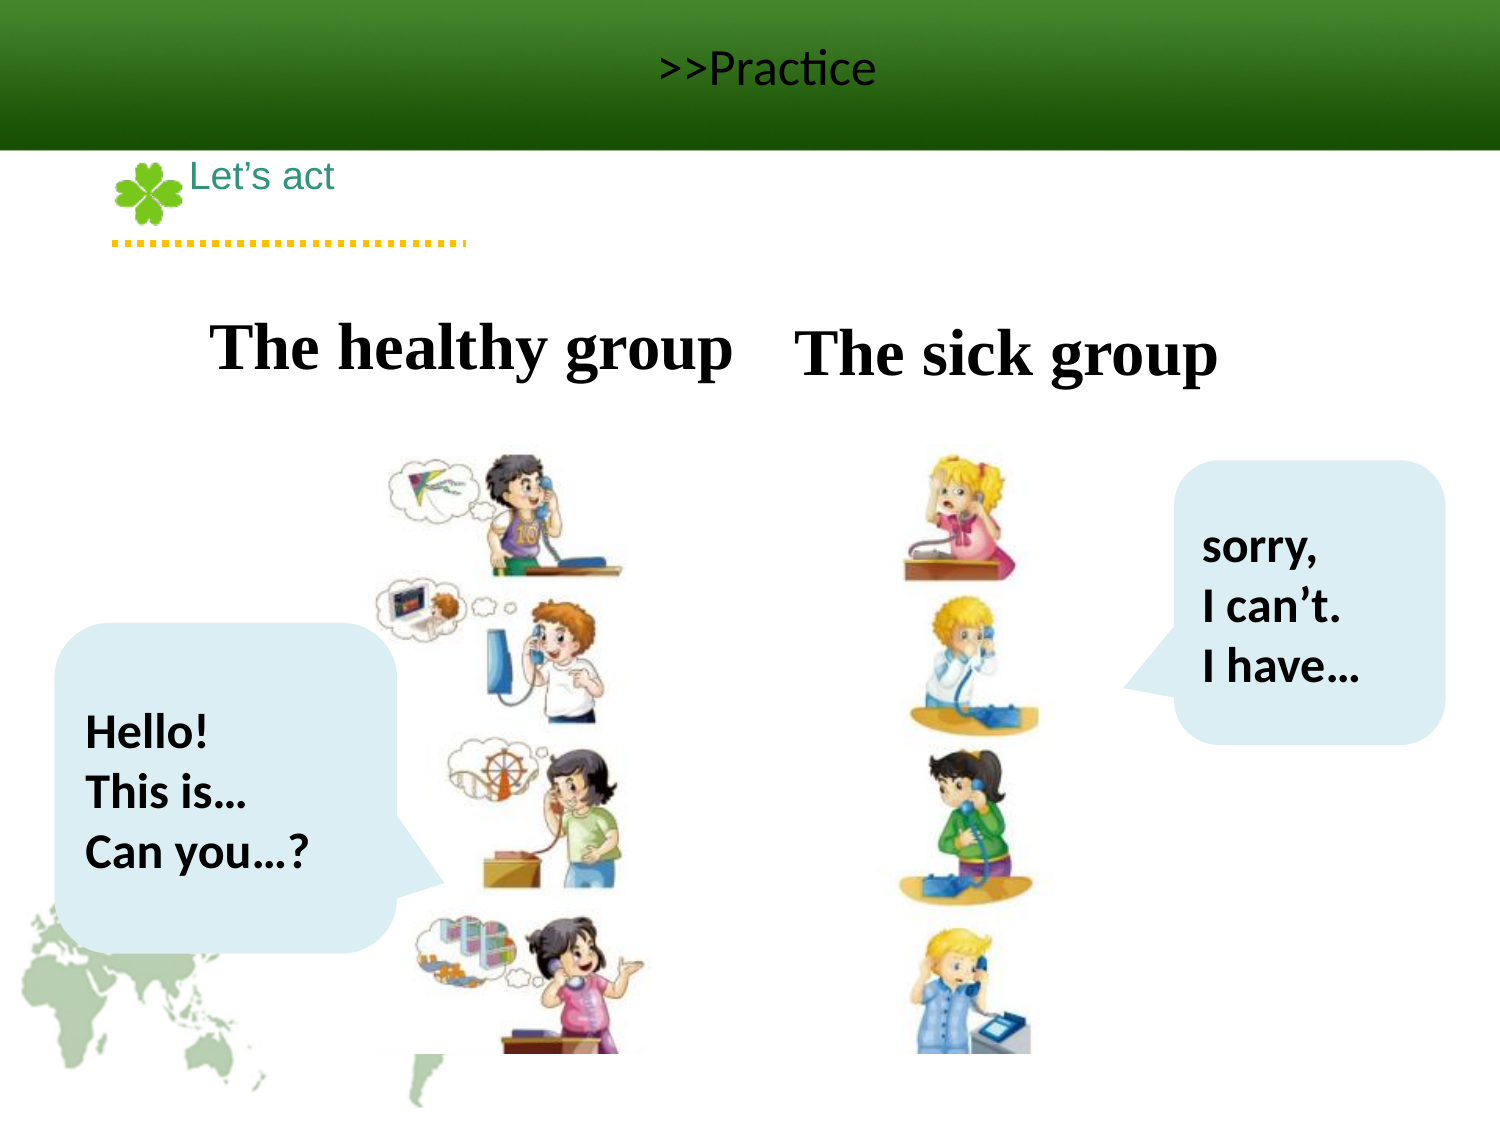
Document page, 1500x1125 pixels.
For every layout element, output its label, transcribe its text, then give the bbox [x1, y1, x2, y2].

text_box The sick group [779, 277, 1258, 396]
text_box The healthy group [194, 271, 880, 390]
picture [0, 0, 1500, 1125]
text_box Hello! This is… Can you…? [52, 620, 295, 956]
list Let’s act [162, 142, 516, 205]
title >>Practice [86, 25, 1447, 104]
text_box sorry, I can’t. I have… [1121, 458, 1448, 748]
